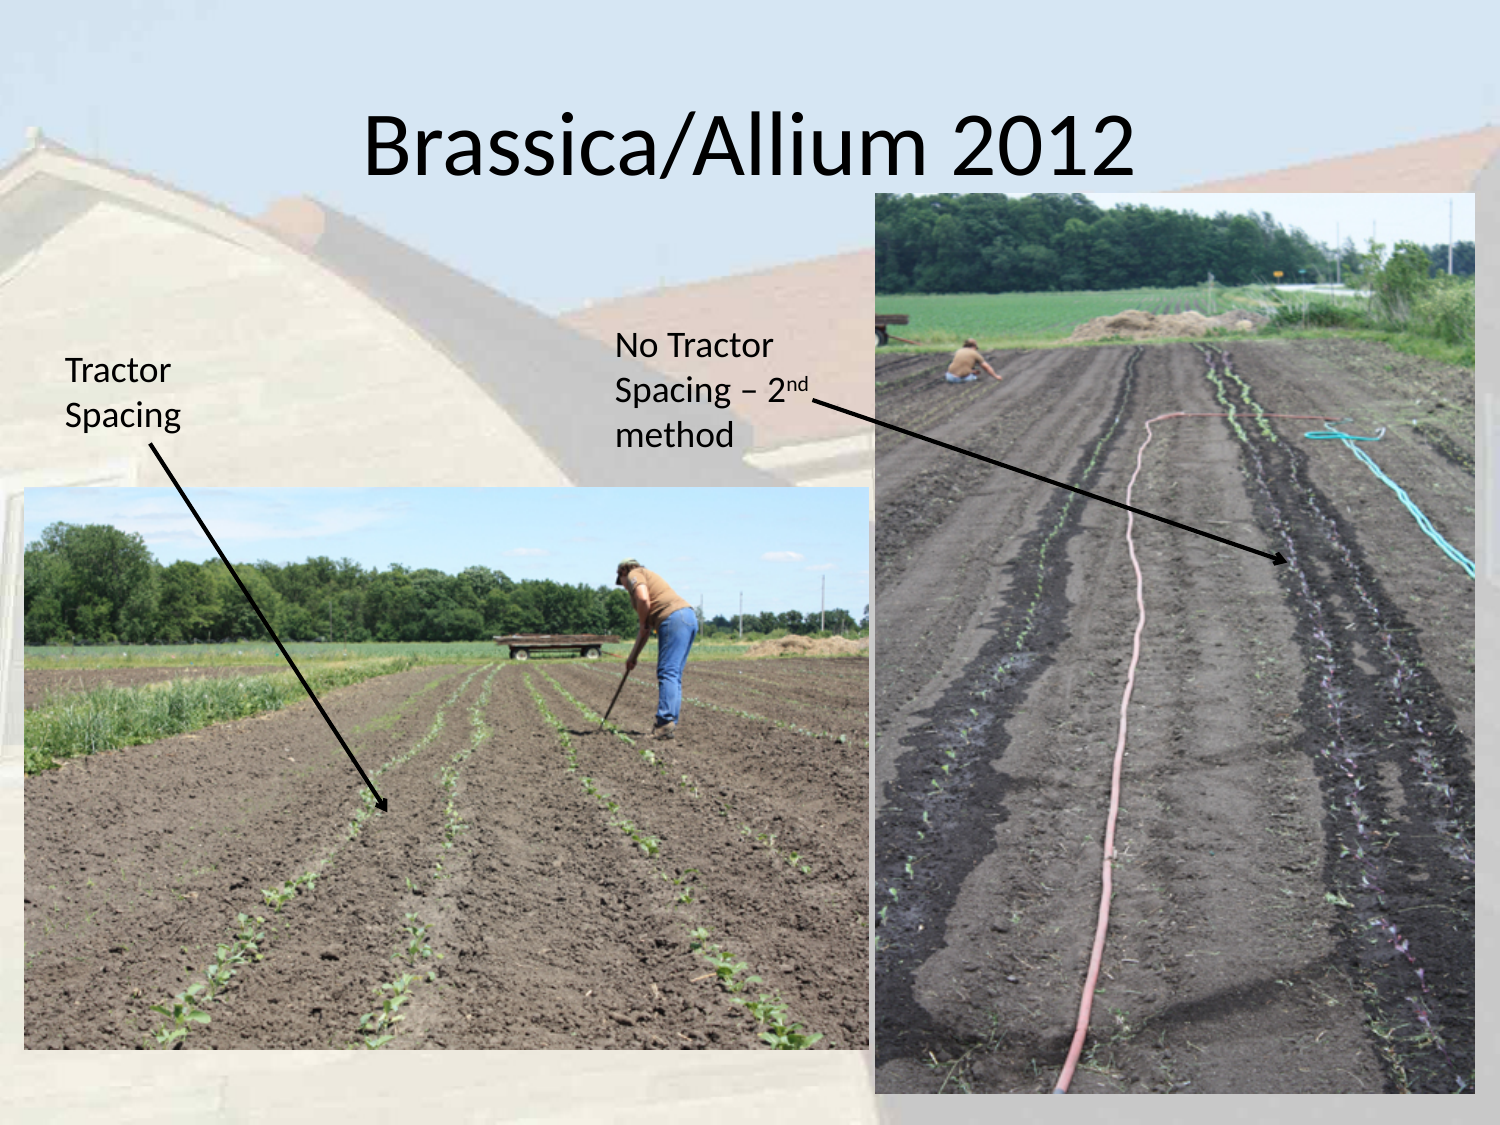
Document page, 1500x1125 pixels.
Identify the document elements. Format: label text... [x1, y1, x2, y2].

title Brassica/Allium 2012 [75, 45, 1425, 233]
text_box No Tractor Spacing – 2nd method [599, 312, 825, 463]
text_box Tractor Spacing [50, 337, 300, 443]
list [874, 193, 1476, 1094]
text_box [149, 443, 388, 813]
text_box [812, 399, 1288, 563]
picture [0, 0, 1500, 1125]
